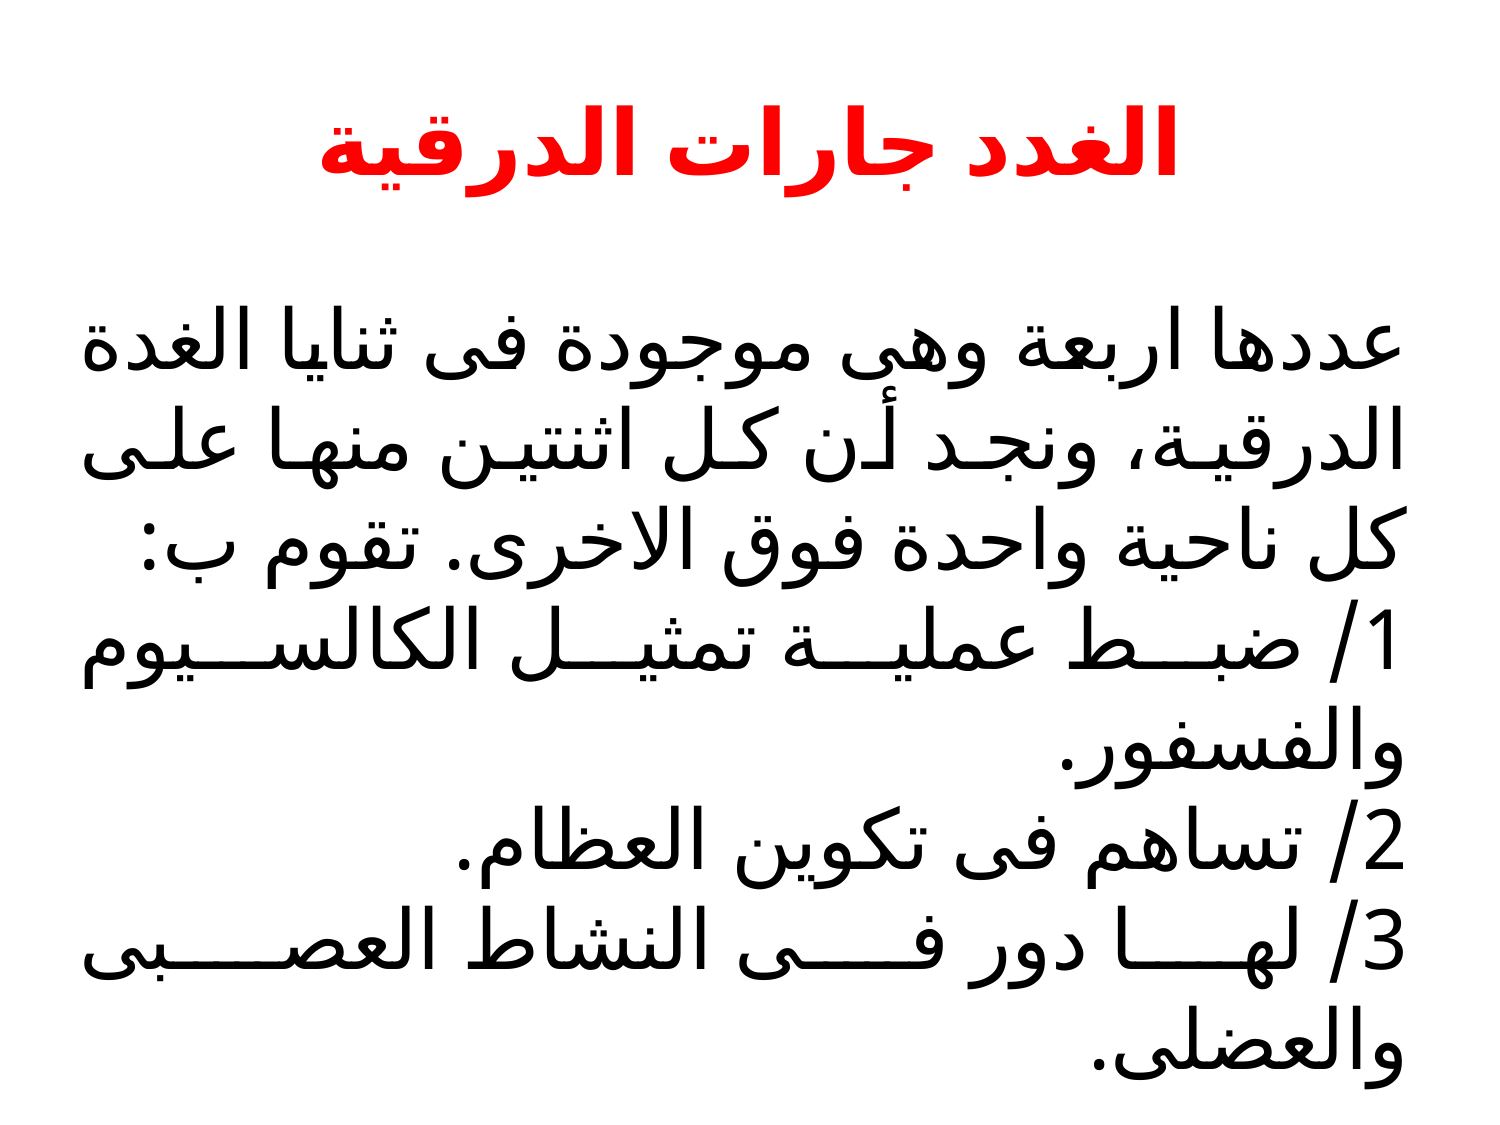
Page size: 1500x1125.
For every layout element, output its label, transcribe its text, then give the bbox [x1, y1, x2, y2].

text_box عددها اربعة وهى موجودة فى ثنايا الغدة الدرقية، ونجد أن كل اثنتين منها على كل ناحية واحدة فوق الاخرى. تقوم ب: 1/ ضبط عملية تمثيل الكالسيوم والفسفور. 2/ تساهم فى تكوين العظام. 3/ لها دور فى النشاط العصبى والعضلى. [64, 278, 1424, 1094]
title الغدد جارات الدرقية [75, 45, 1425, 233]
